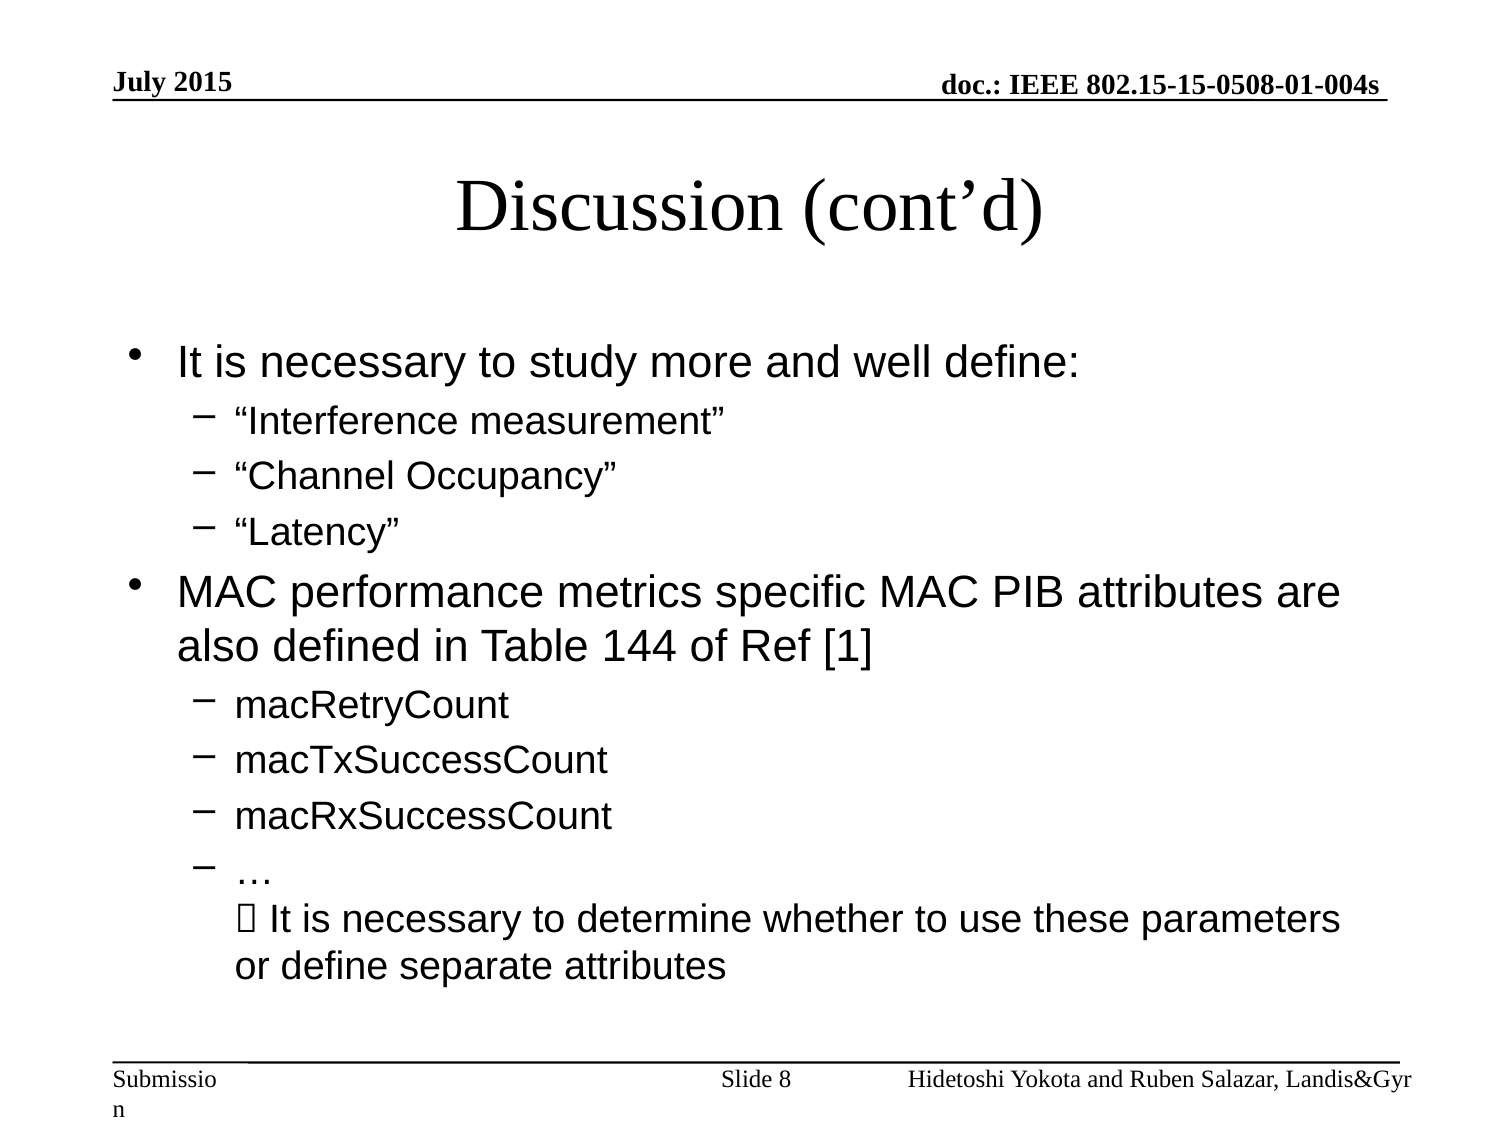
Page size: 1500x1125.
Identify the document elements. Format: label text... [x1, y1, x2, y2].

title Discussion (cont’d) [112, 112, 1388, 288]
footer Hidetoshi Yokota and Ruben Salazar, Landis&Gyr [900, 1062, 1413, 1093]
slide_number Slide 8 [712, 1062, 800, 1093]
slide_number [112, 62, 375, 98]
list It is necessary to study more and well define: “Interference measurement” “Channel Occupancy” “Latency” MAC performance metrics specific MAC PIB attributes are also defined in Table 144 of Ref [1] macRetryCount macTxSuccessCount macRxSuccessCount …  It is necessary to determine whether to use these parameters or define separate attributes [112, 324, 1388, 1000]
